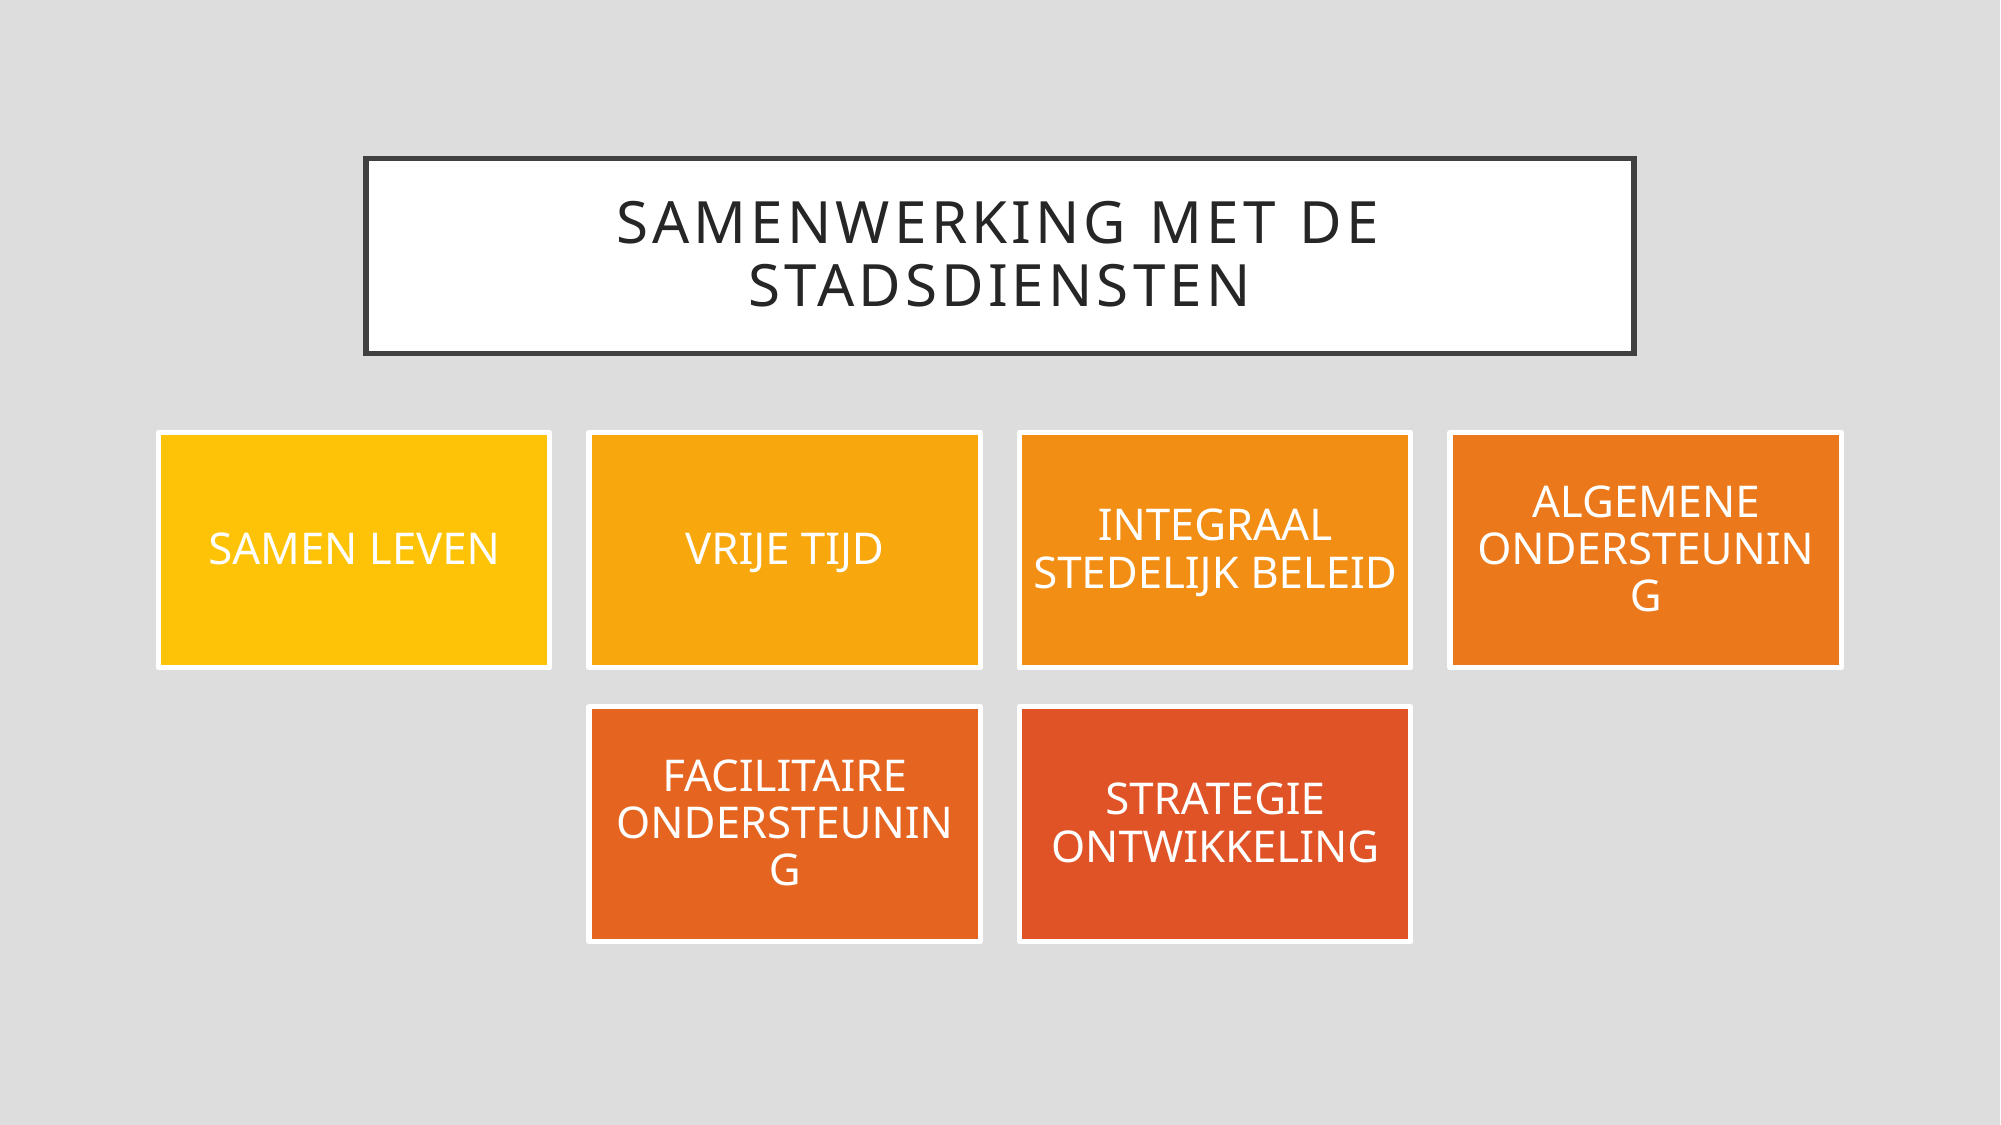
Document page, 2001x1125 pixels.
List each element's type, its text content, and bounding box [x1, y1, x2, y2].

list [155, 432, 1845, 942]
title Samenwerking met de Stadsdiensten [363, 156, 1637, 356]
